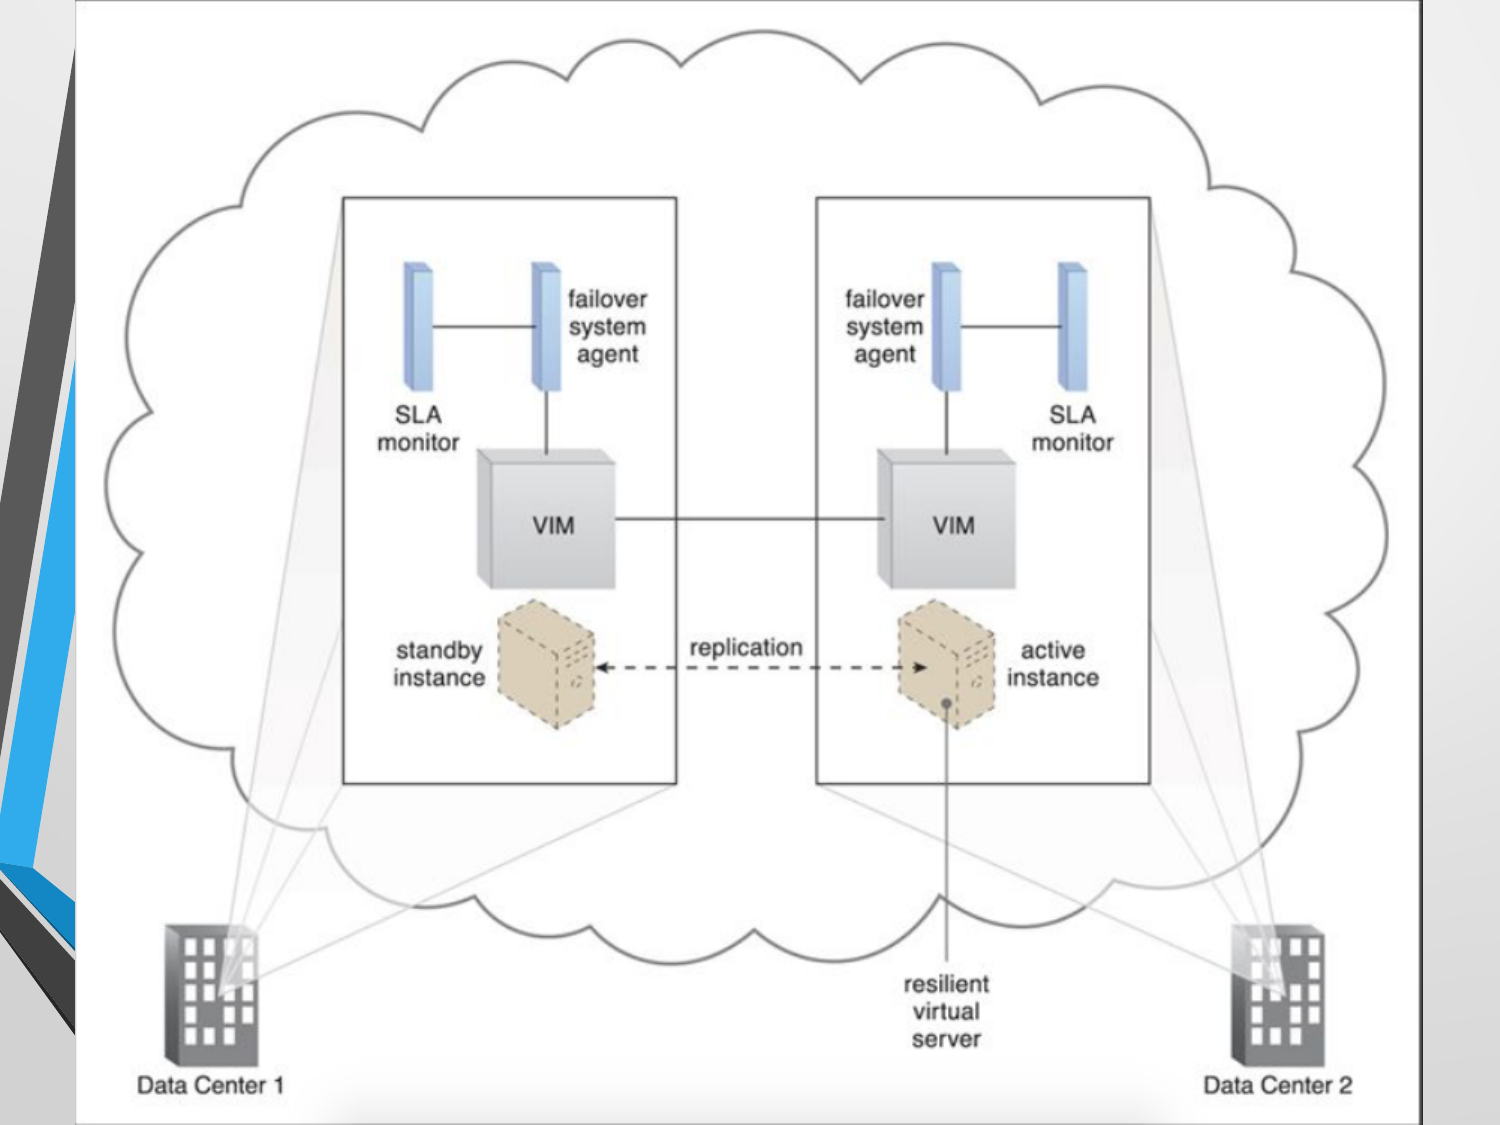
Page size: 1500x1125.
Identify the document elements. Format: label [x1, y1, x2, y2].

picture [74, 0, 1423, 1125]
